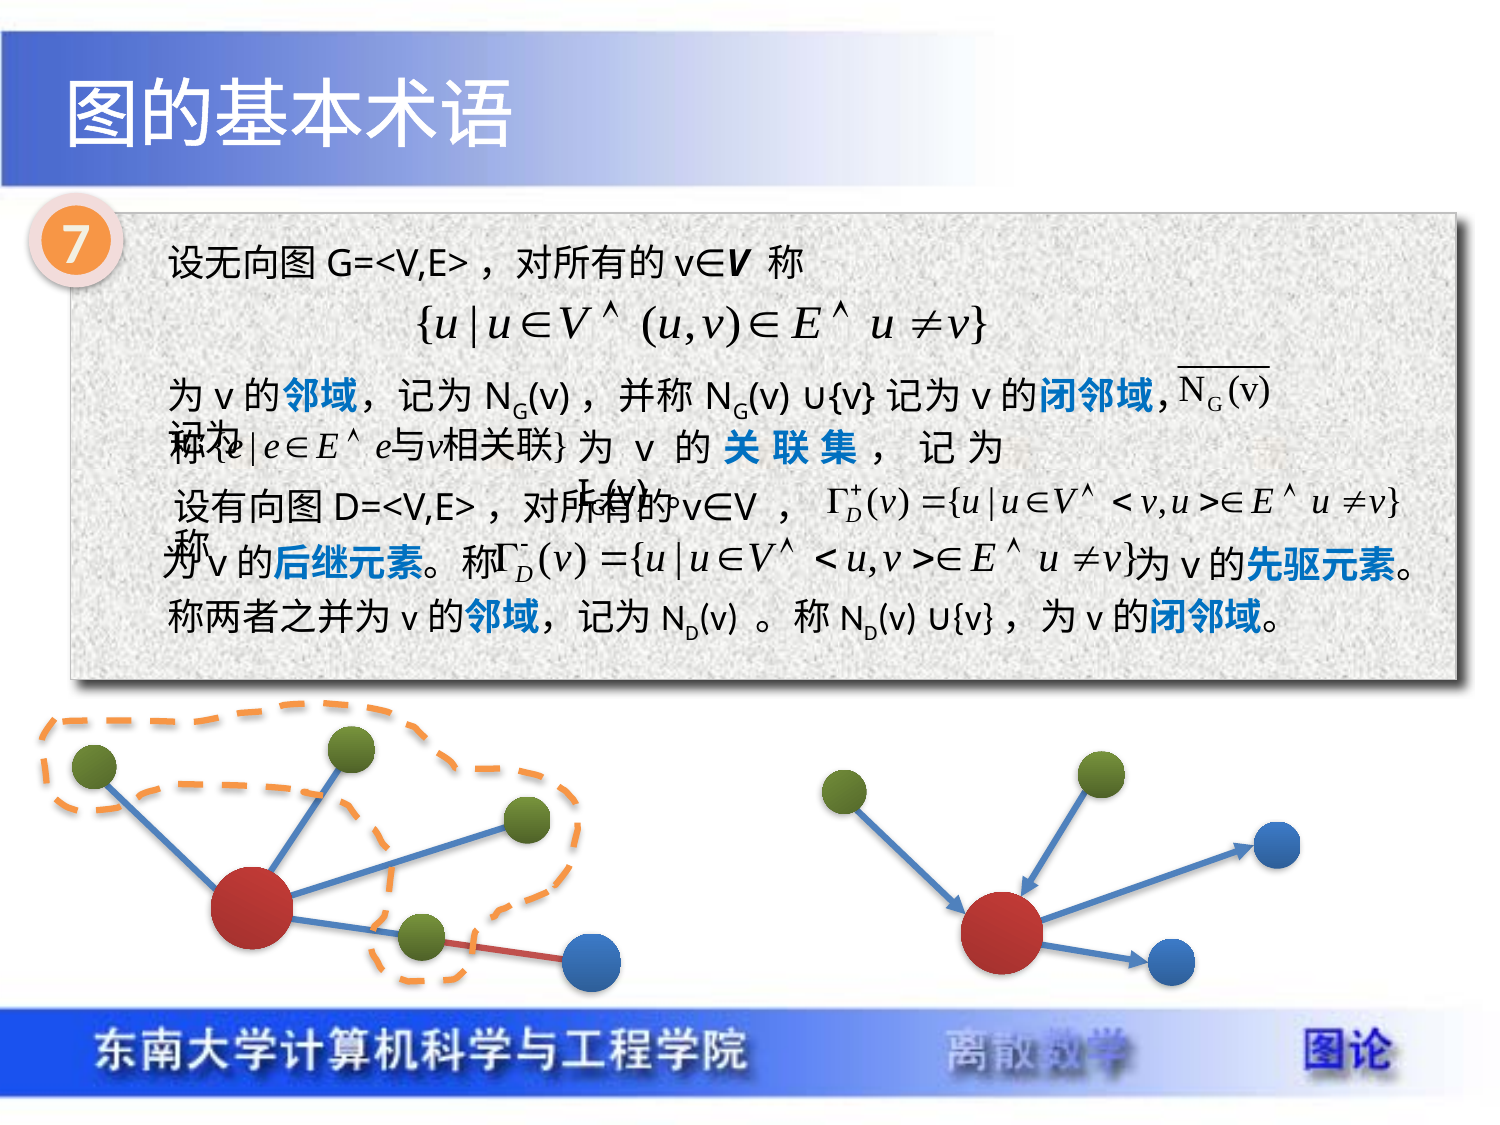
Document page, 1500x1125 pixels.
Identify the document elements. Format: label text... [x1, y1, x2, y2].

text_box 图的基本术语 [49, 58, 529, 164]
picture [0, 0, 1500, 1125]
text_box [822, 751, 1302, 987]
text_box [72, 726, 622, 993]
text_box [38, 699, 416, 811]
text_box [34, 198, 1457, 680]
